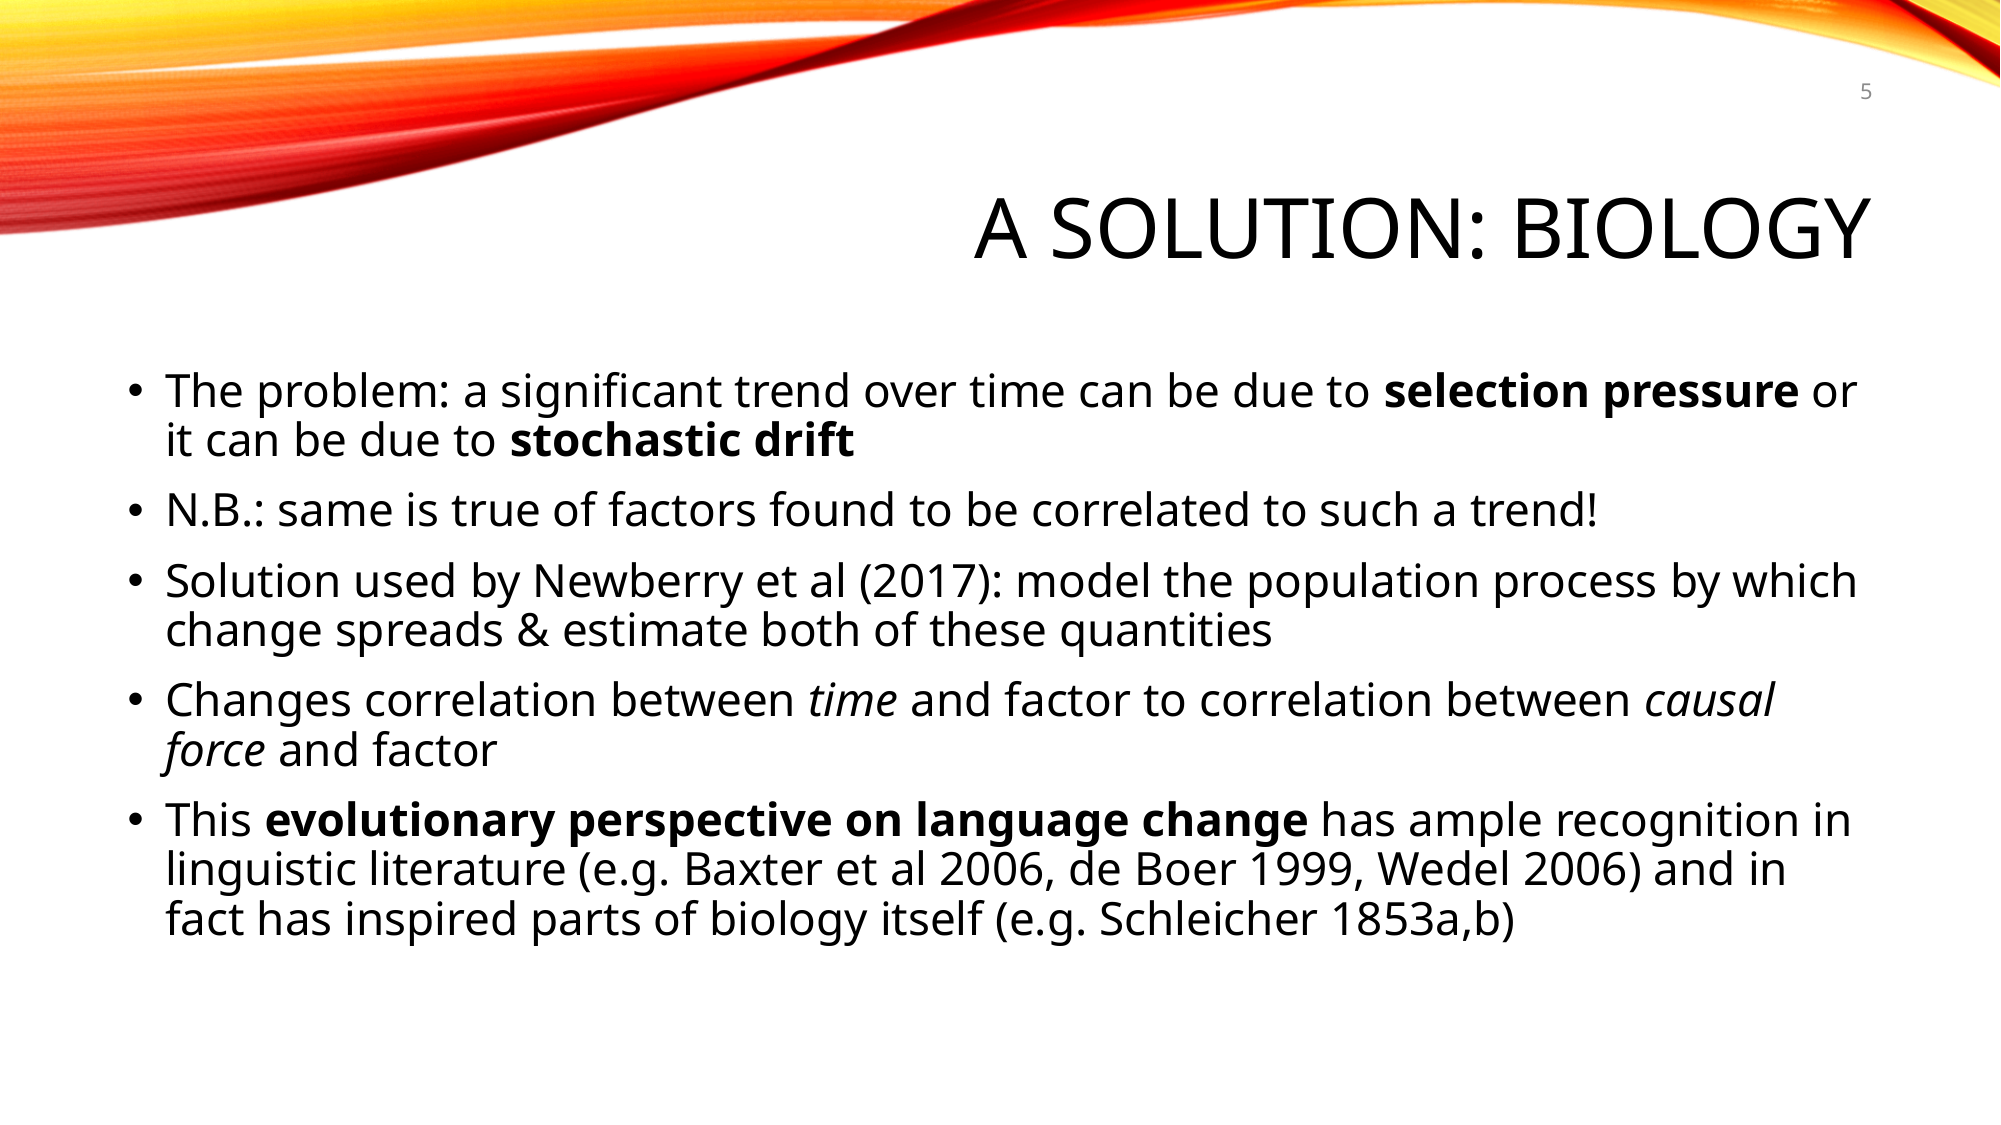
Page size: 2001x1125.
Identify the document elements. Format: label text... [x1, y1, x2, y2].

slide_number 5 [1437, 62, 1888, 123]
title A solution: biology [474, 125, 1888, 338]
picture [0, 0, 2000, 237]
list The problem: a significant trend over time can be due to selection pressure or it can be due to stochastic drift N.B.: same is true of factors found to be correlated to such a trend! Solution used by Newberry et al (2017): model the population process by which change spreads & estimate both of these quantities Changes correlation between time and factor to correlation between causal force and factor This evolutionary perspective on language change has ample recognition in linguistic literature (e.g. Baxter et al 2006, de Boer 1999, Wedel 2006) and in fact has inspired parts of biology itself (e.g. Schleicher 1853a,b) [112, 360, 1888, 1021]
